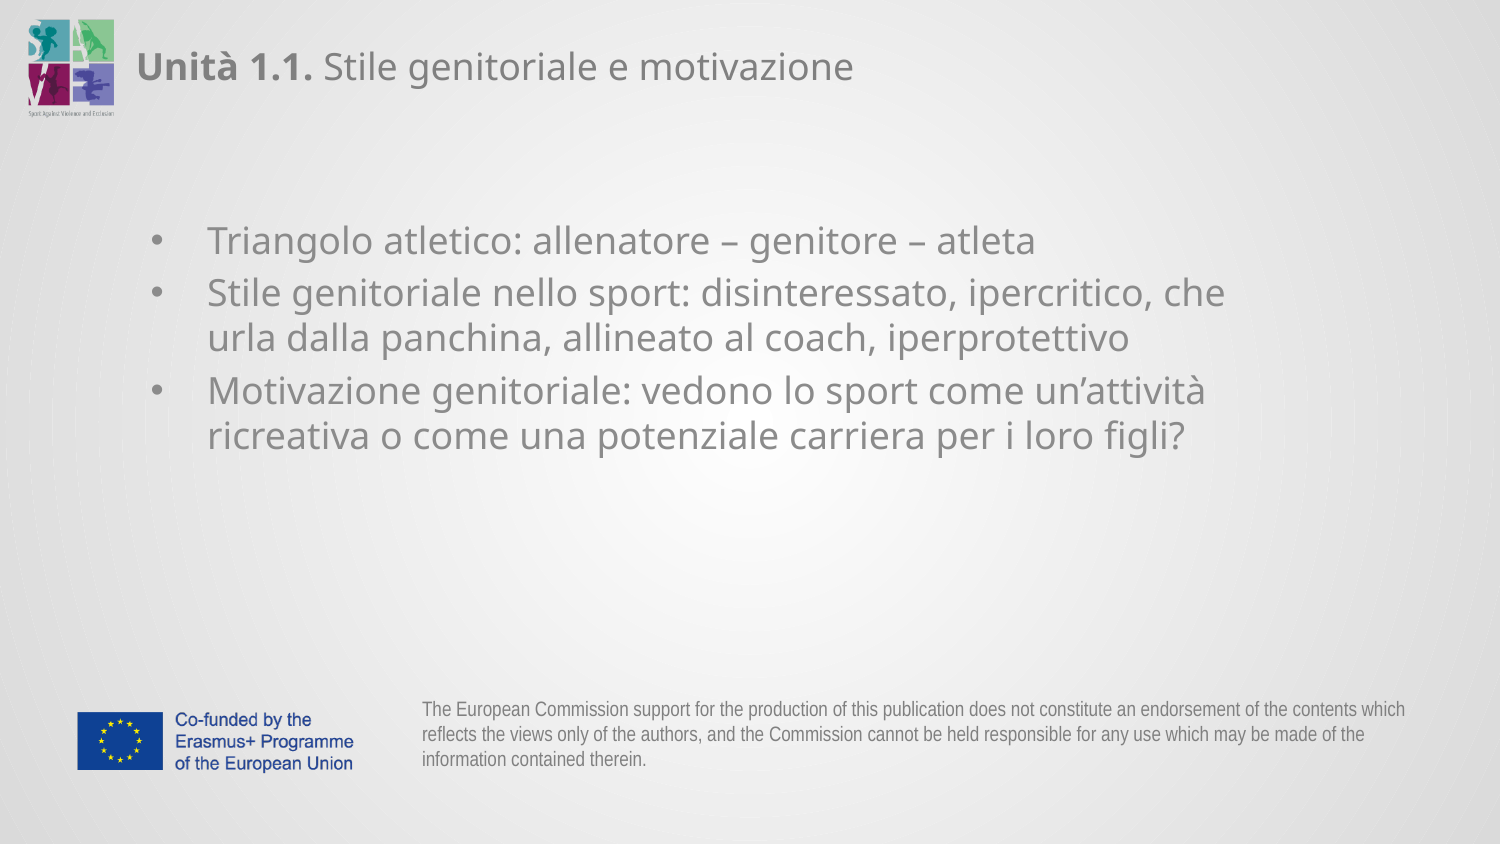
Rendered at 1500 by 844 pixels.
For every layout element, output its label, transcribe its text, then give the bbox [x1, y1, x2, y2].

picture [0, 0, 142, 142]
text_box Unità 1.1. Stile genitoriale e motivazione [121, 35, 870, 95]
text_box The European Commission support for the production of this publication does not constitute an endorsement of the contents which reflects the views only of the authors, and the Commission cannot be held responsi­ble for any use which may be made of the information contained therein. [407, 688, 1447, 778]
picture [61, 695, 375, 786]
text_box Triangolo atletico: allenatore – genitore – atleta Stile genitoriale nello sport: disinteressato, ipercritico, che urla dalla panchina, allineato al coach, iperprotettivo Motivazione genitoriale: vedono lo sport come un’attività ricreativa o come una potenziale carriera per i loro figli? [135, 209, 1292, 647]
